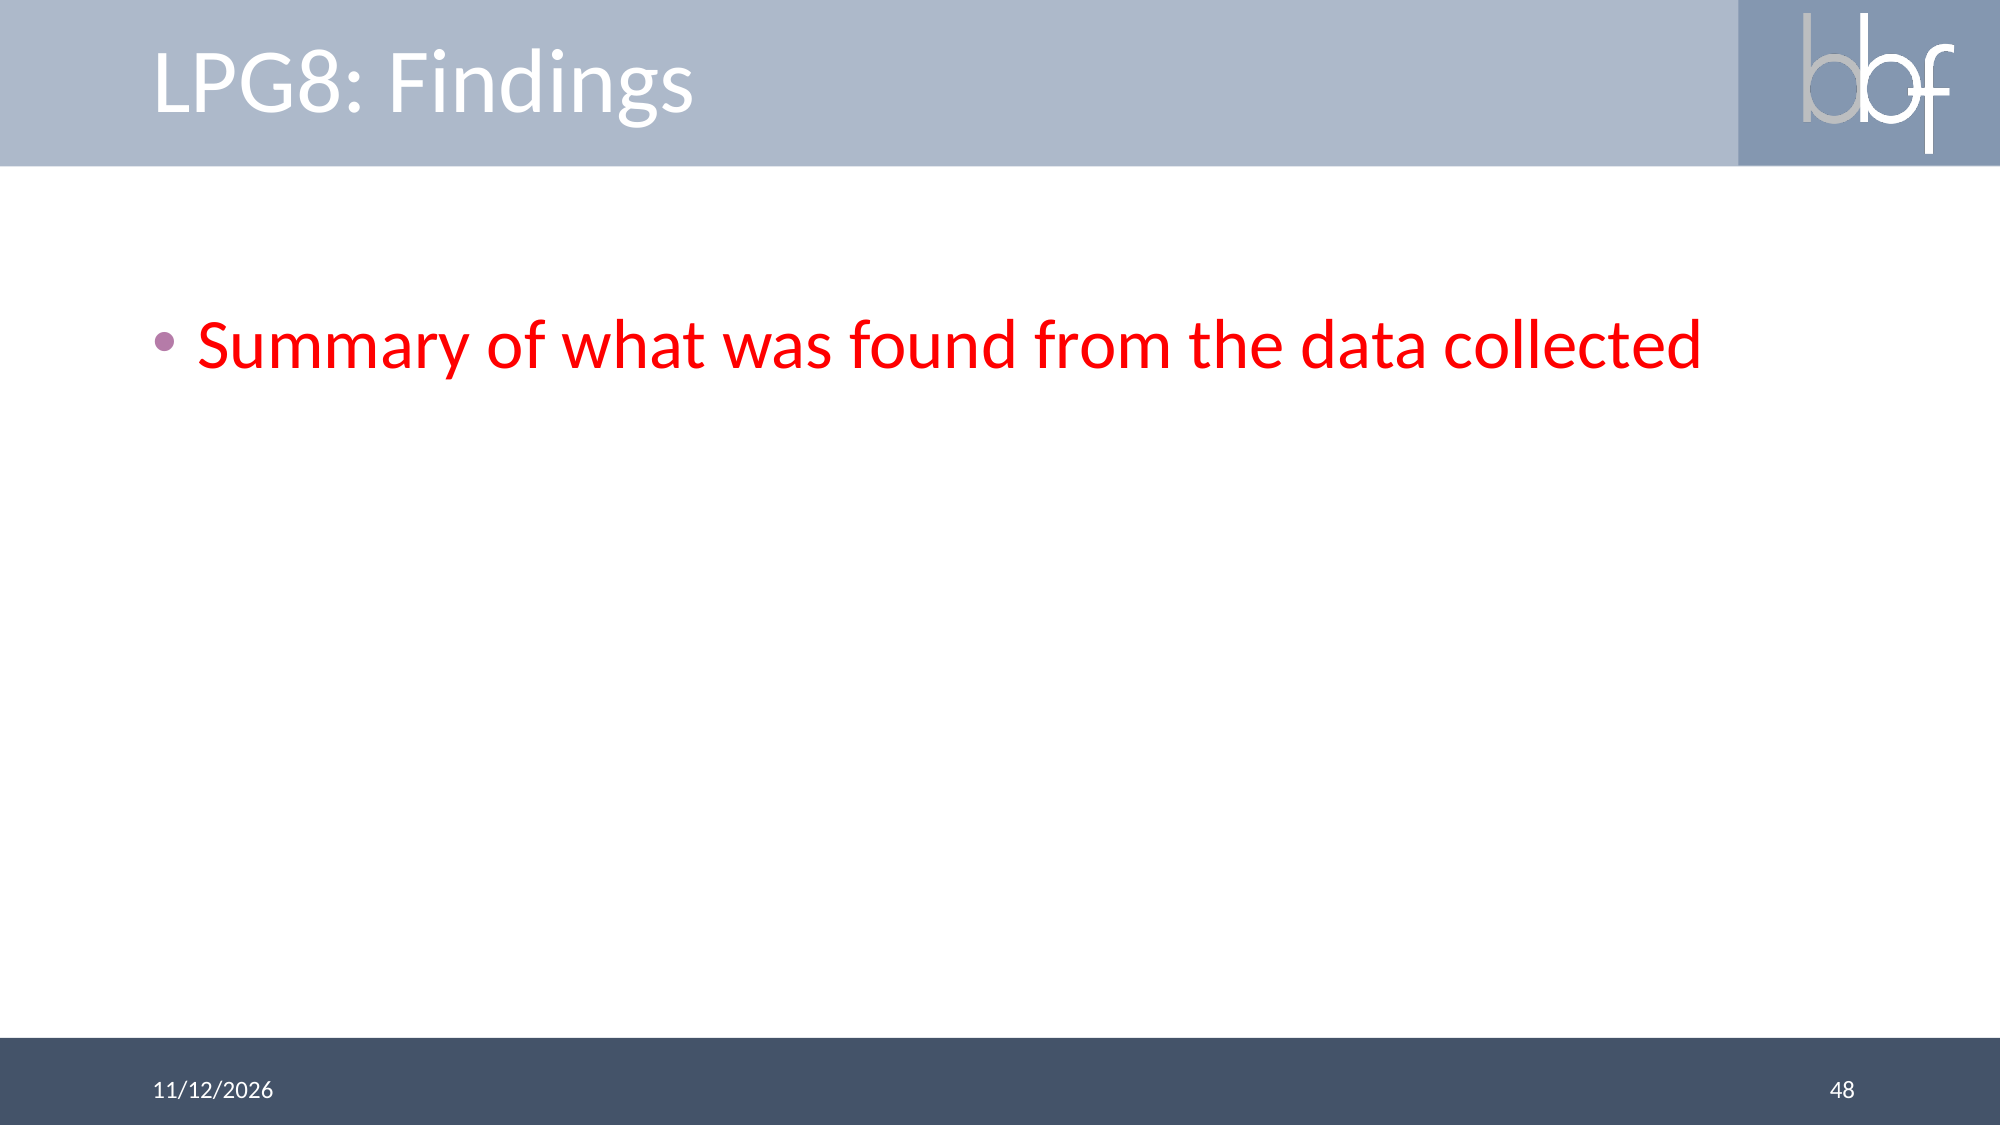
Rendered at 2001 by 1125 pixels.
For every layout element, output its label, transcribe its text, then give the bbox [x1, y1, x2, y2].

title LPG8: Findings [137, 23, 1703, 144]
list Summary of what was found from the data collected [137, 299, 1868, 956]
slide_number 48 [1714, 1058, 1871, 1119]
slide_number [137, 1058, 330, 1119]
